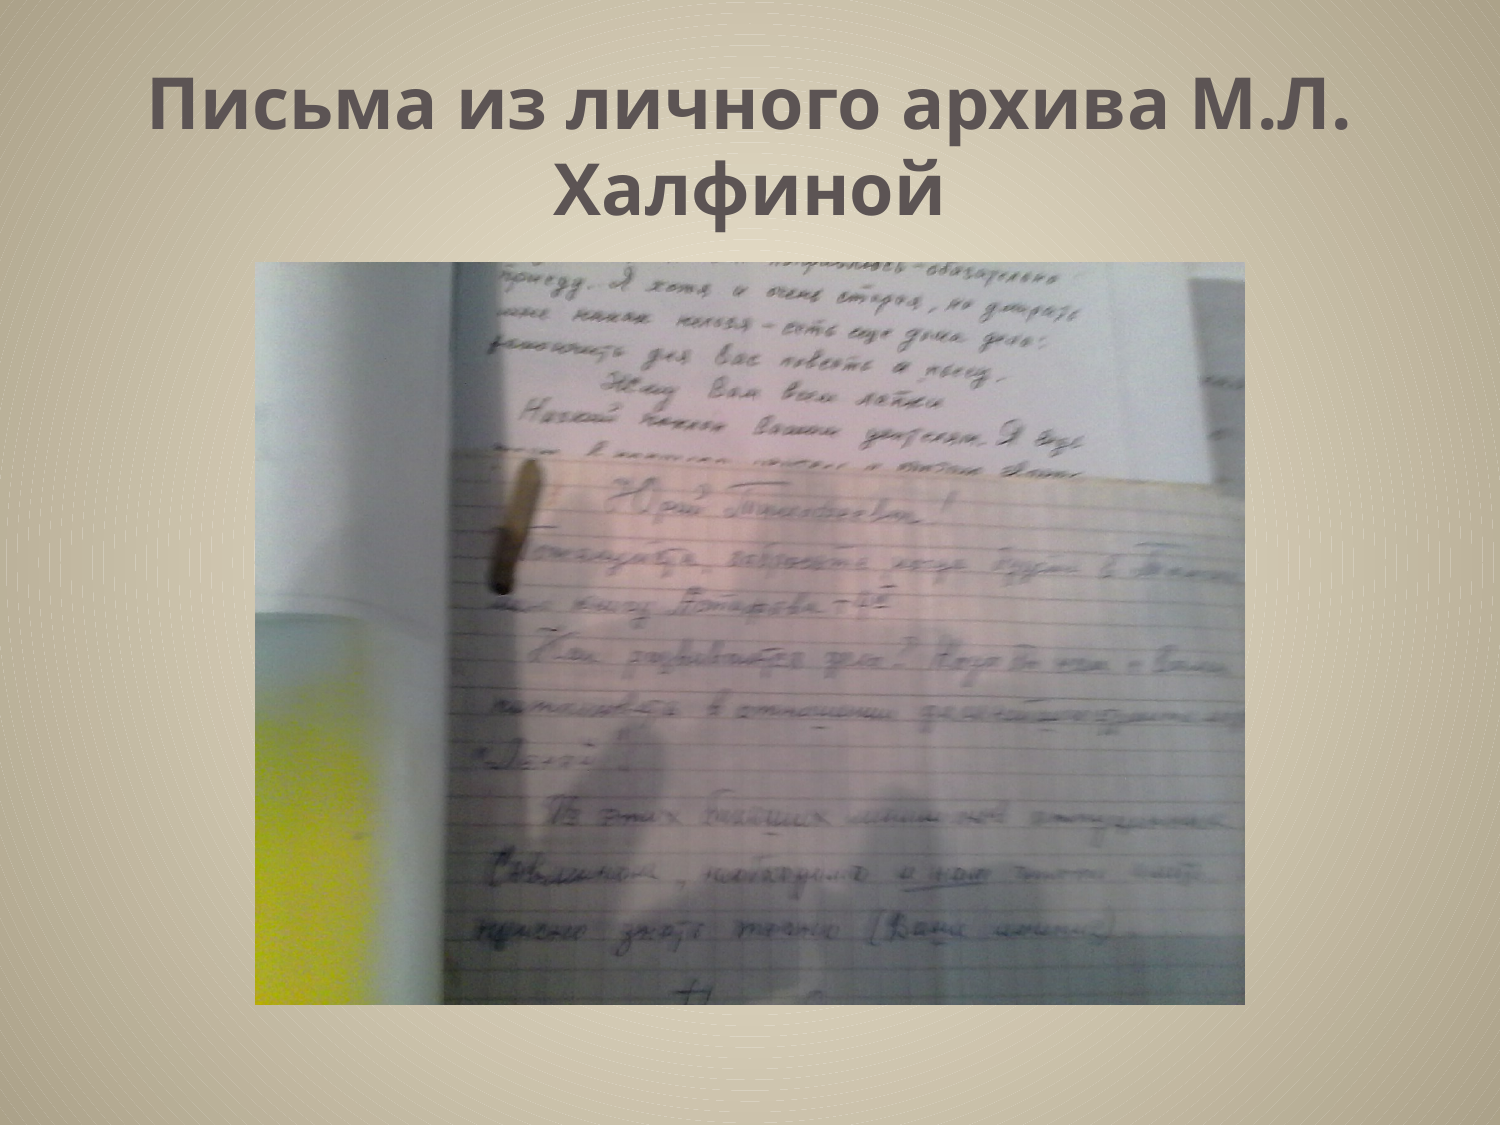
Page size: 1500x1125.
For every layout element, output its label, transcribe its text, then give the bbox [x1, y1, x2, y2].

title Письма из личного архива М.Л. Халфиной [75, 50, 1425, 238]
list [255, 262, 1246, 1005]
